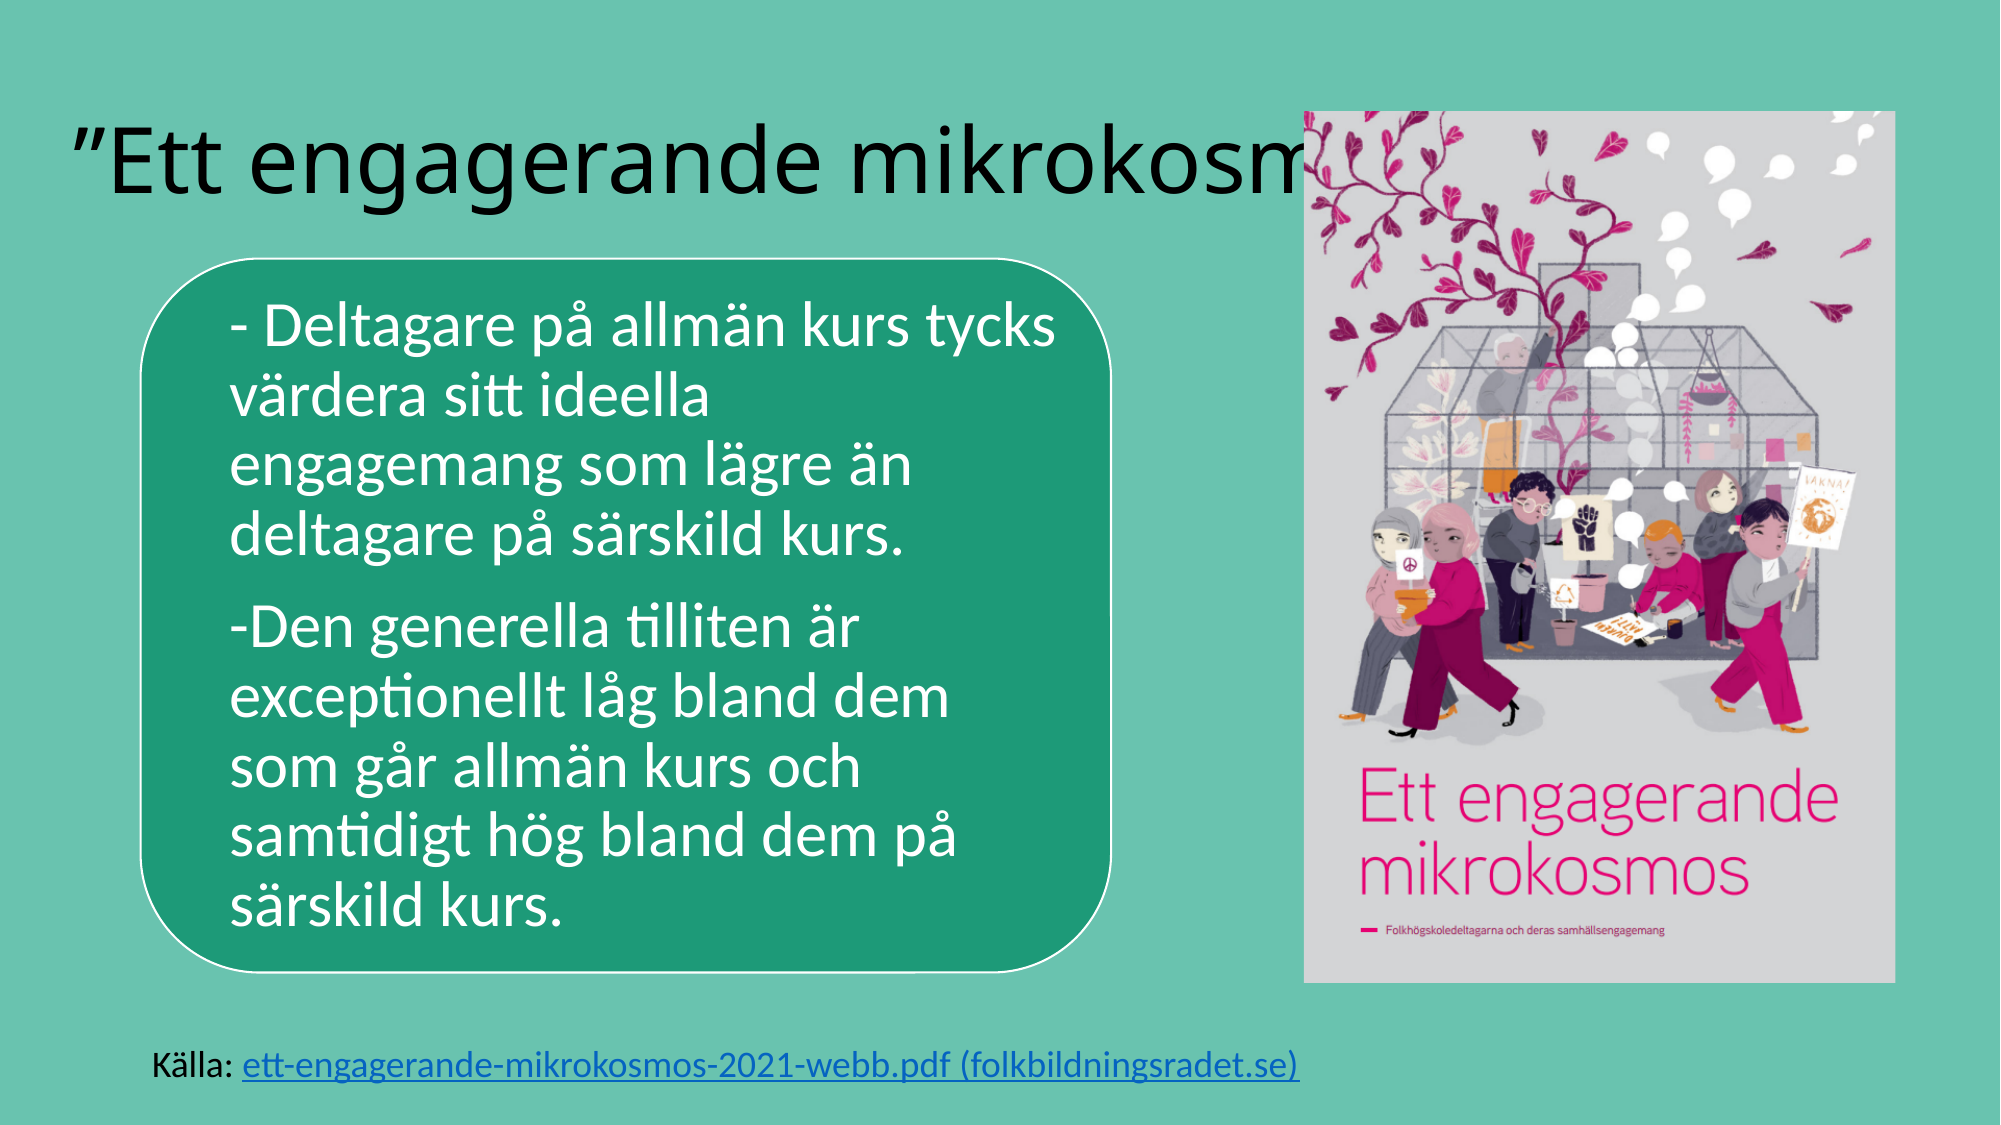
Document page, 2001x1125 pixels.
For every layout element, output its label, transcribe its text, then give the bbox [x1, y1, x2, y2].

title ”Ett engagerande mikrokosmos” [58, 55, 1784, 273]
picture [1303, 111, 1896, 983]
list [140, 258, 1112, 1033]
text_box Källa: ett-engagerande-mikrokosmos-2021-webb.pdf (folkbildningsradet.se) [137, 1032, 1653, 1092]
